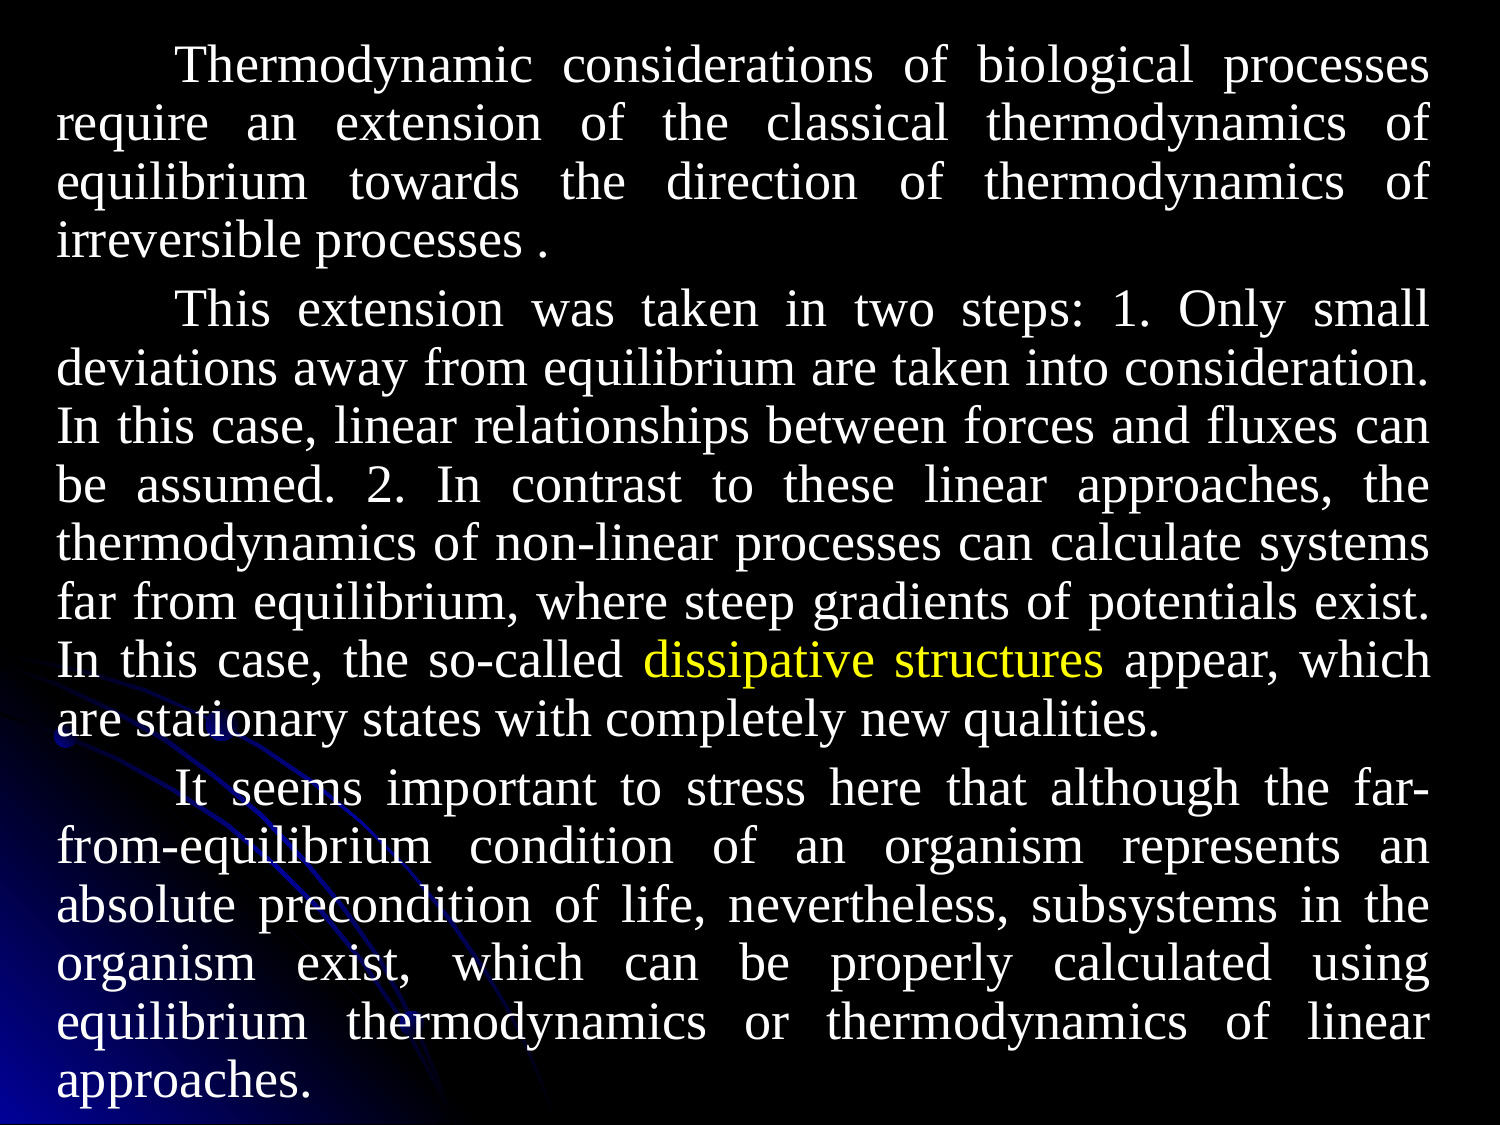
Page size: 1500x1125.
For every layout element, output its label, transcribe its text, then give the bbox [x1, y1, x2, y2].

list Thermodynamic considerations of biological processes require an extension of the classical thermodynamics of equilibrium towards the direction of thermodynamics of irreversible processes . This extension was taken in two steps: 1. Only small deviations away from equilibrium are taken into consideration. In this case, linear relationships between forces and fluxes can be assumed. 2. In contrast to these linear approaches, the thermodynamics of non-linear processes can calculate systems far from equilibrium, where steep gradients of potentials exist. In this case, the so-called dissipative structures appear, which are stationary states with completely new qualities. It seems important to stress here that although the far-from-equilibrium condition of an organism represents an absolute precondition of life, nevertheless, subsystems in the organism exist, which can be properly calculated using equilibrium thermodynamics or thermodynamics of linear approaches. [40, 27, 1448, 1125]
